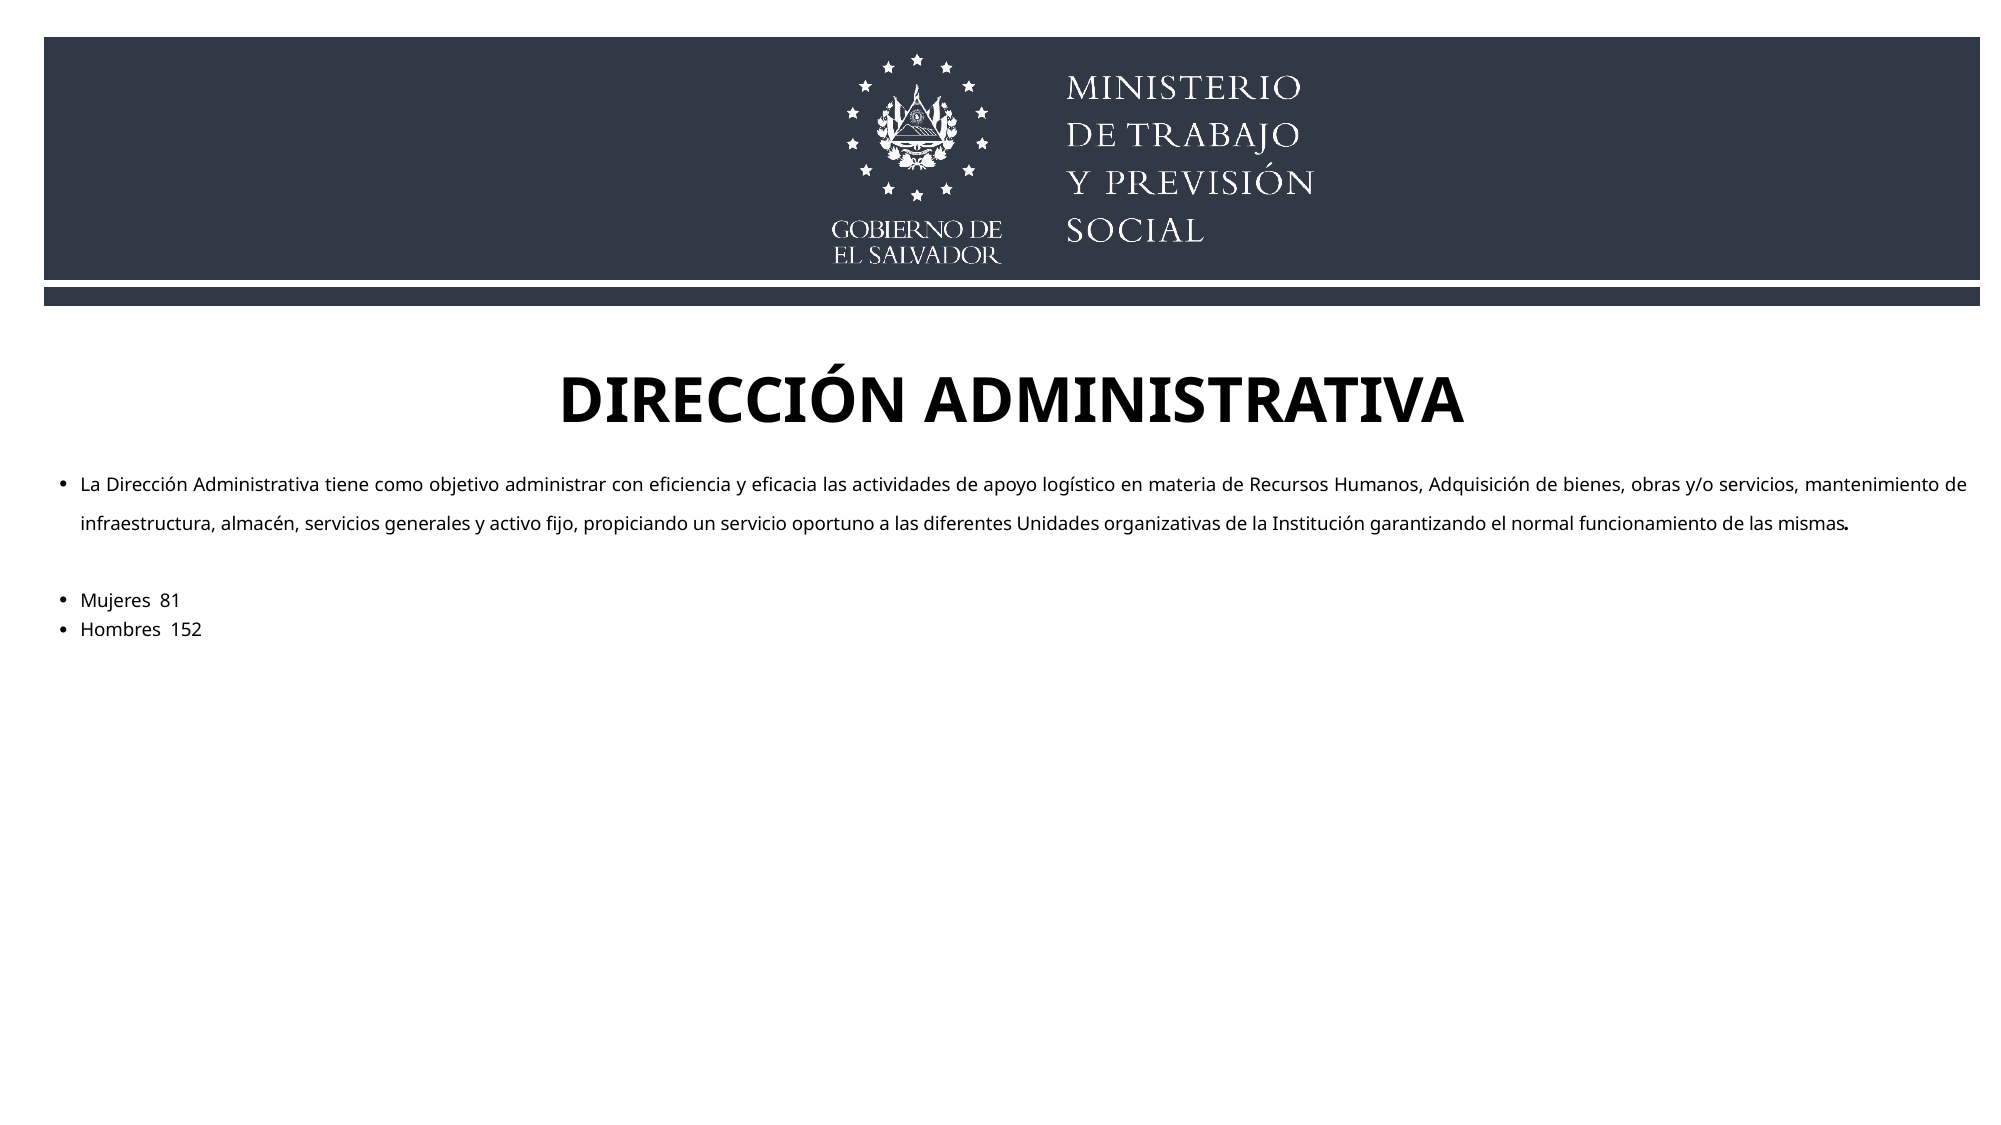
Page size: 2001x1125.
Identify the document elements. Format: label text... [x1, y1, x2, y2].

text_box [44, 37, 1980, 306]
text_box La Dirección Administrativa tiene como objetivo administrar con eficiencia y eficacia las actividades de apoyo logístico en materia de Recursos Humanos, Adquisición de bienes, obras y/o servicios, mantenimiento de infraestructura, almacén, servicios generales y activo fijo, propiciando un servicio oportuno a las diferentes Unidades organizativas de la Institución garantizando el normal funcionamiento de las mismas. Mujeres 81 Hombres 152 Directora: Yolanda del Carmen Dueñas Fig18ueroa [44, 460, 1980, 1025]
title DIRECCIÓN ADMINISTRATIVA [392, 306, 1632, 460]
